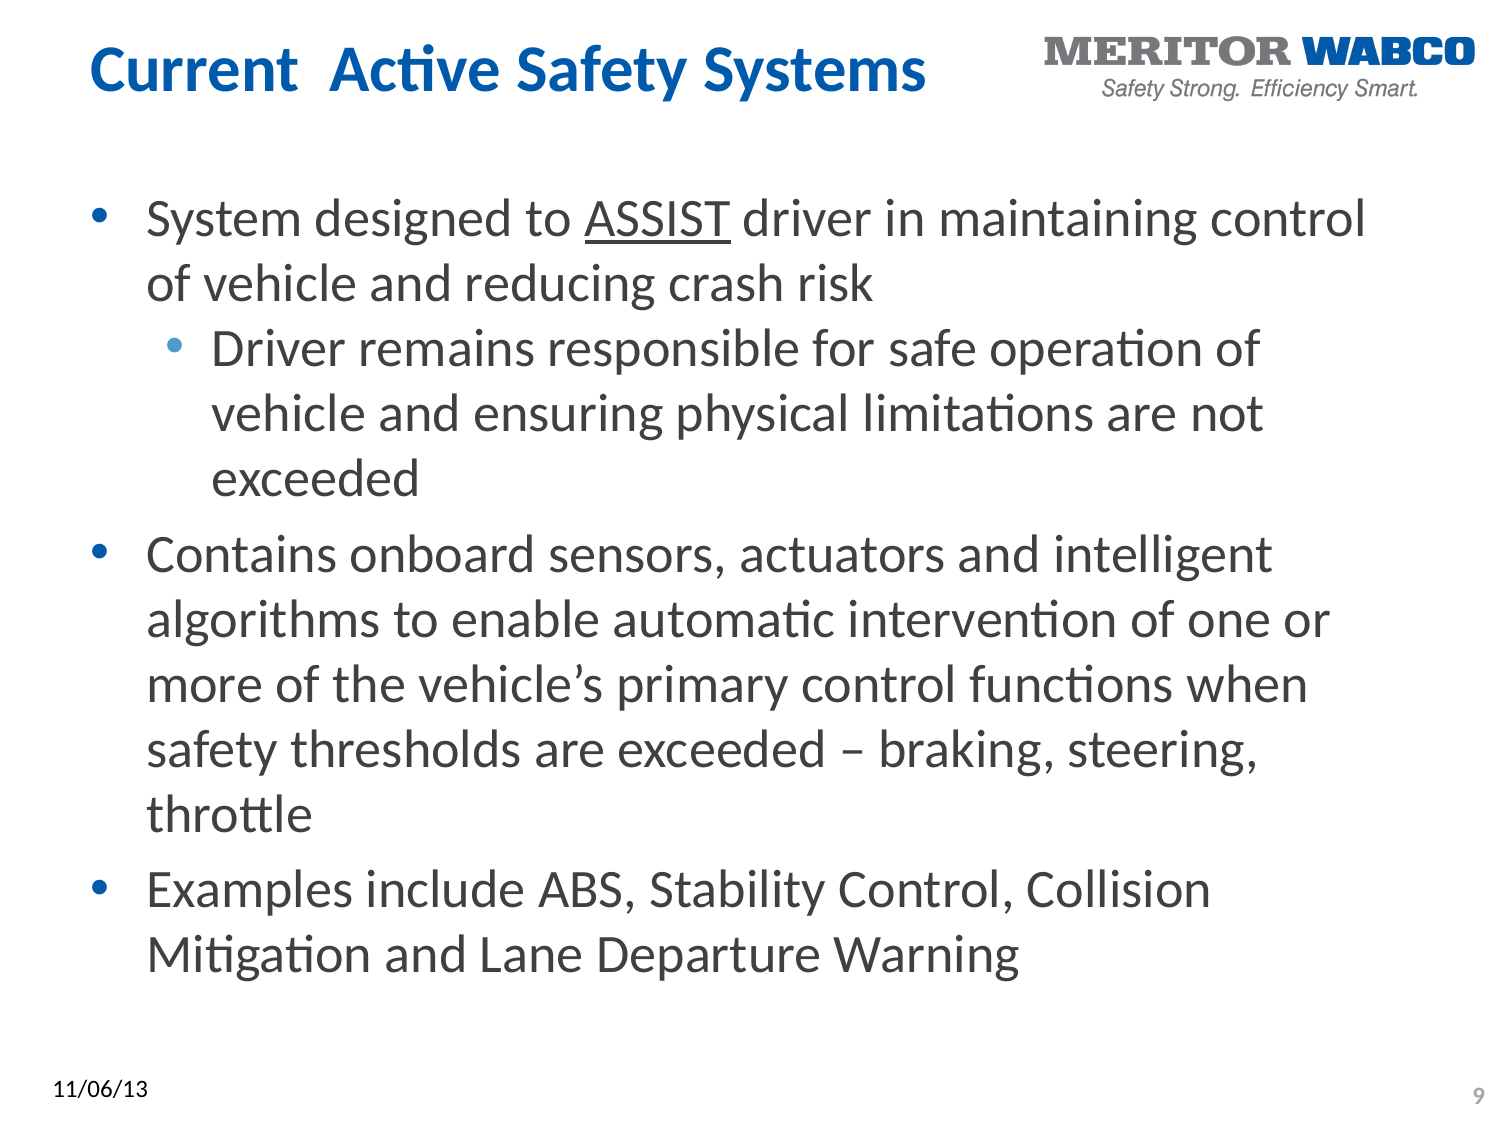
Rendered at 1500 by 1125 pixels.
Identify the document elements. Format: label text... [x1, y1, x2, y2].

text_box 11/06/13 [37, 1065, 188, 1110]
slide_number 9 [1425, 1065, 1500, 1125]
title Current Active Safety Systems [74, 0, 1426, 115]
list System designed to ASSIST driver in maintaining control of vehicle and reducing crash risk Driver remains responsible for safe operation of vehicle and ensuring physical limitations are not exceeded Contains onboard sensors, actuators and intelligent algorithms to enable automatic intervention of one or more of the vehicle’s primary control functions when safety thresholds are exceeded – braking, steering, throttle Examples include ABS, Stability Control, Collision Mitigation and Lane Departure Warning [74, 174, 1426, 954]
